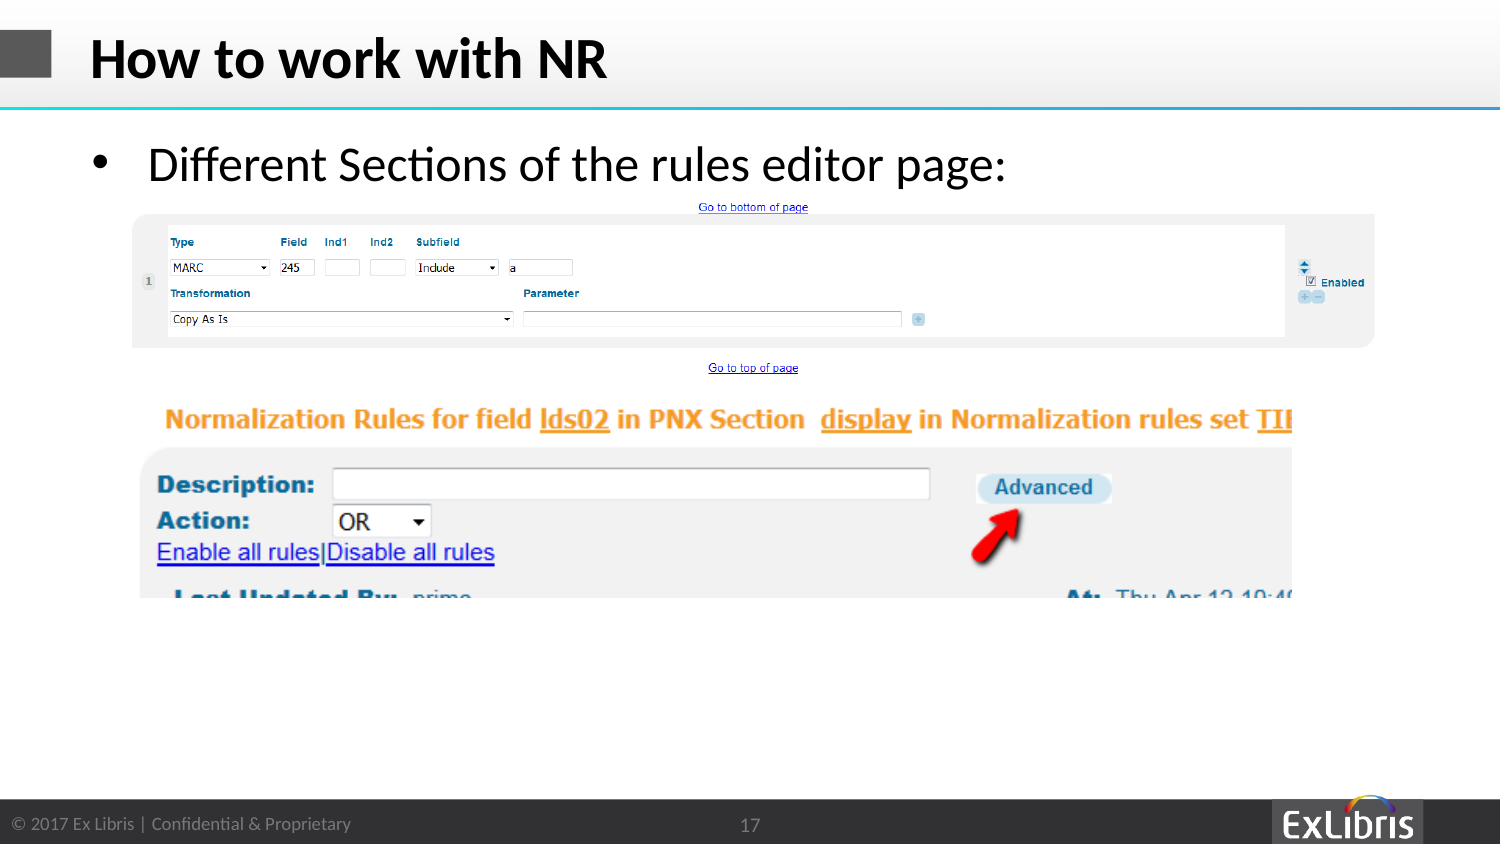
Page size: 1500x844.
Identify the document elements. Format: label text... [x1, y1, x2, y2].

title How to work with NR [75, 8, 1425, 103]
list Different Sections of the rules editor page: [76, 123, 1427, 777]
slide_number 17 [705, 793, 795, 844]
picture [111, 197, 1375, 599]
picture [1282, 794, 1414, 840]
